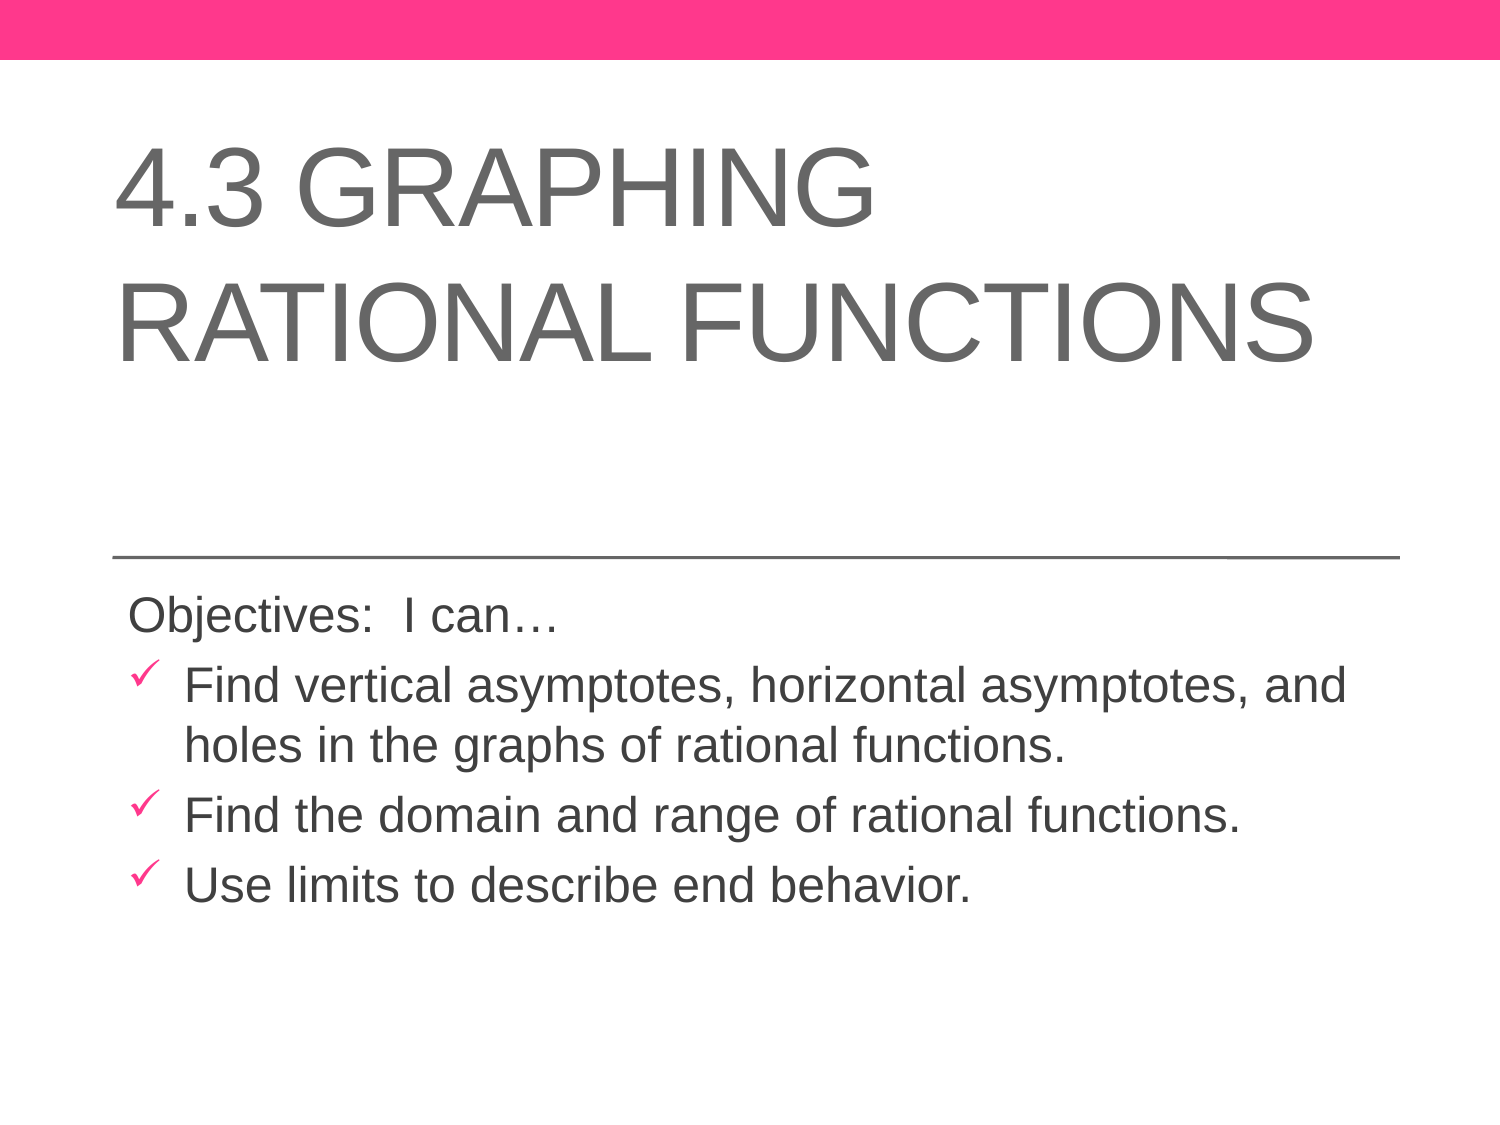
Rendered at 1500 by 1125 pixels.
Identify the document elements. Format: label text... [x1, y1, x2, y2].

subtitle Objectives: I can… Find vertical asymptotes, horizontal asymptotes, and holes in the graphs of rational functions. Find the domain and range of rational functions. Use limits to describe end behavior. [112, 575, 1375, 1063]
title 4.3 Graphing Rational Functions [99, 75, 1388, 392]
